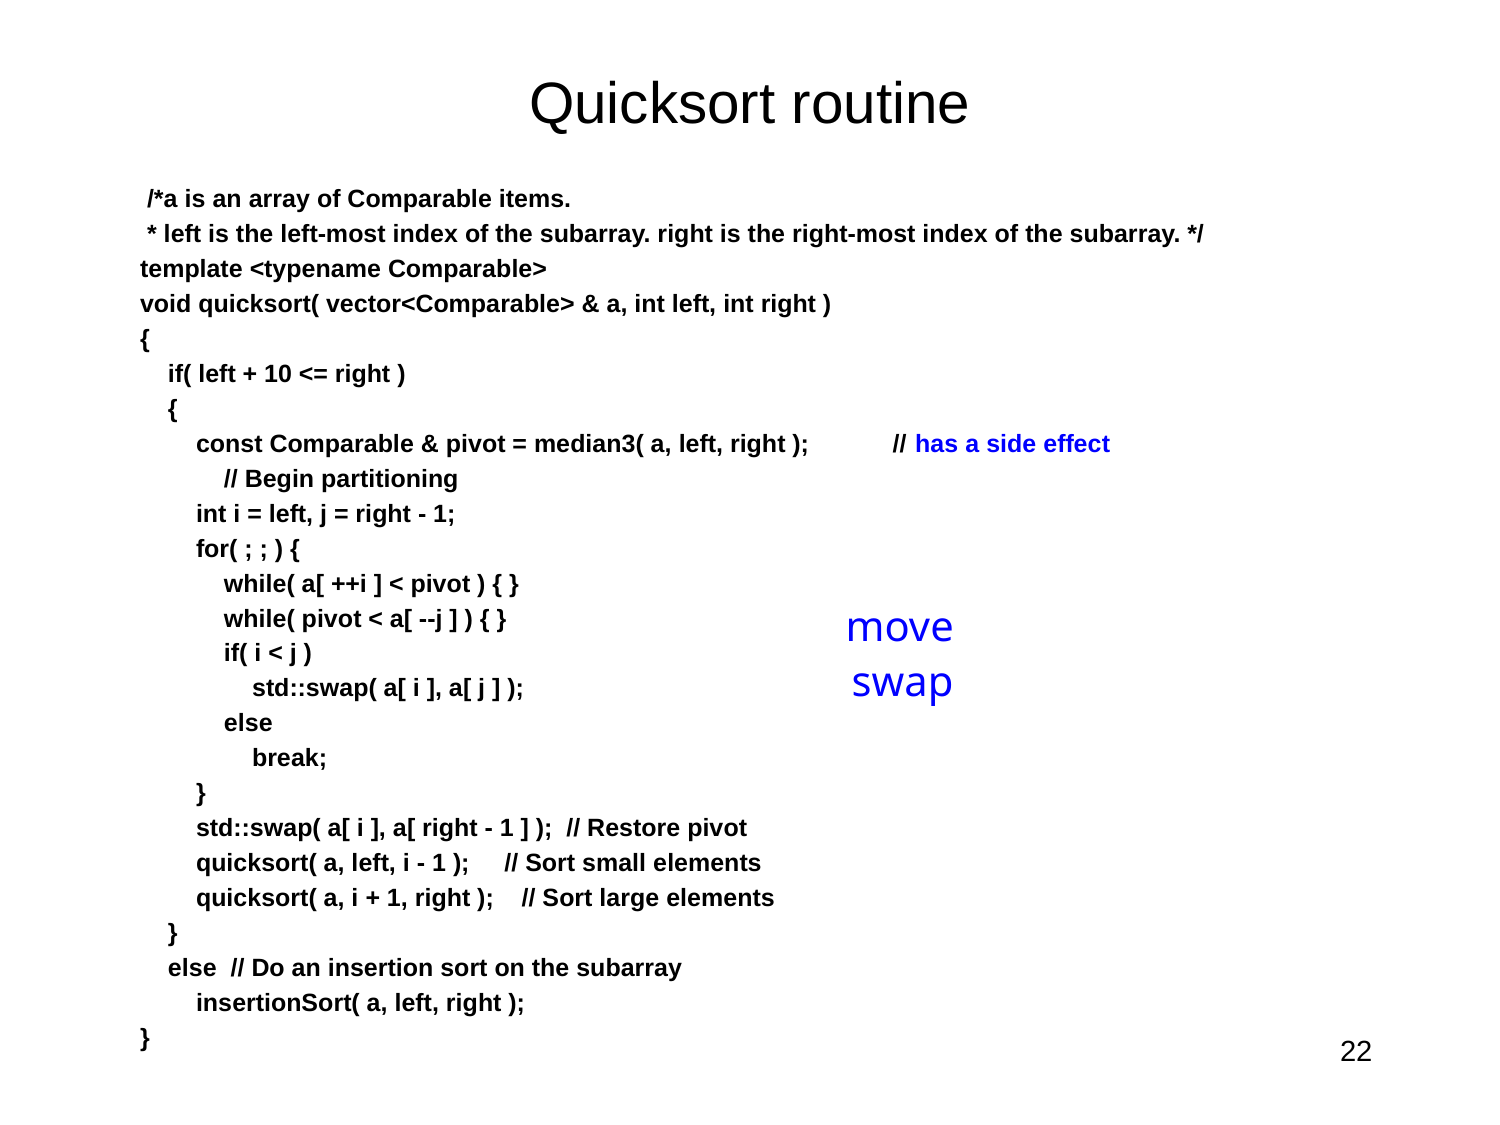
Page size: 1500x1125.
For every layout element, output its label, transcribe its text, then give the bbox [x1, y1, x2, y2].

title Quicksort routine [112, 62, 1388, 138]
list /*a is an array of Comparable items. * left is the left-most index of the subarray. right is the right-most index of the subarray. */ template <typename Comparable> void quicksort( vector<Comparable> & a, int left, int right ) { if( left + 10 <= right ) { const Comparable & pivot = median3( a, left, right ); // has a side effect // Begin partitioning int i = left, j = right - 1; for( ; ; ) { while( a[ ++i ] < pivot ) { } while( pivot < a[ --j ] ) { } if( i < j ) std::swap( a[ i ], a[ j ] ); else break; } std::swap( a[ i ], a[ right - 1 ] ); // Restore pivot quicksort( a, left, i - 1 ); // Sort small elements quicksort( a, i + 1, right ); // Sort large elements } else // Do an insertion sort on the subarray insertionSort( a, left, right ); } [125, 174, 1400, 1088]
slide_number 22 [1074, 1024, 1388, 1101]
text_box swap [836, 647, 969, 713]
text_box move [830, 592, 969, 658]
